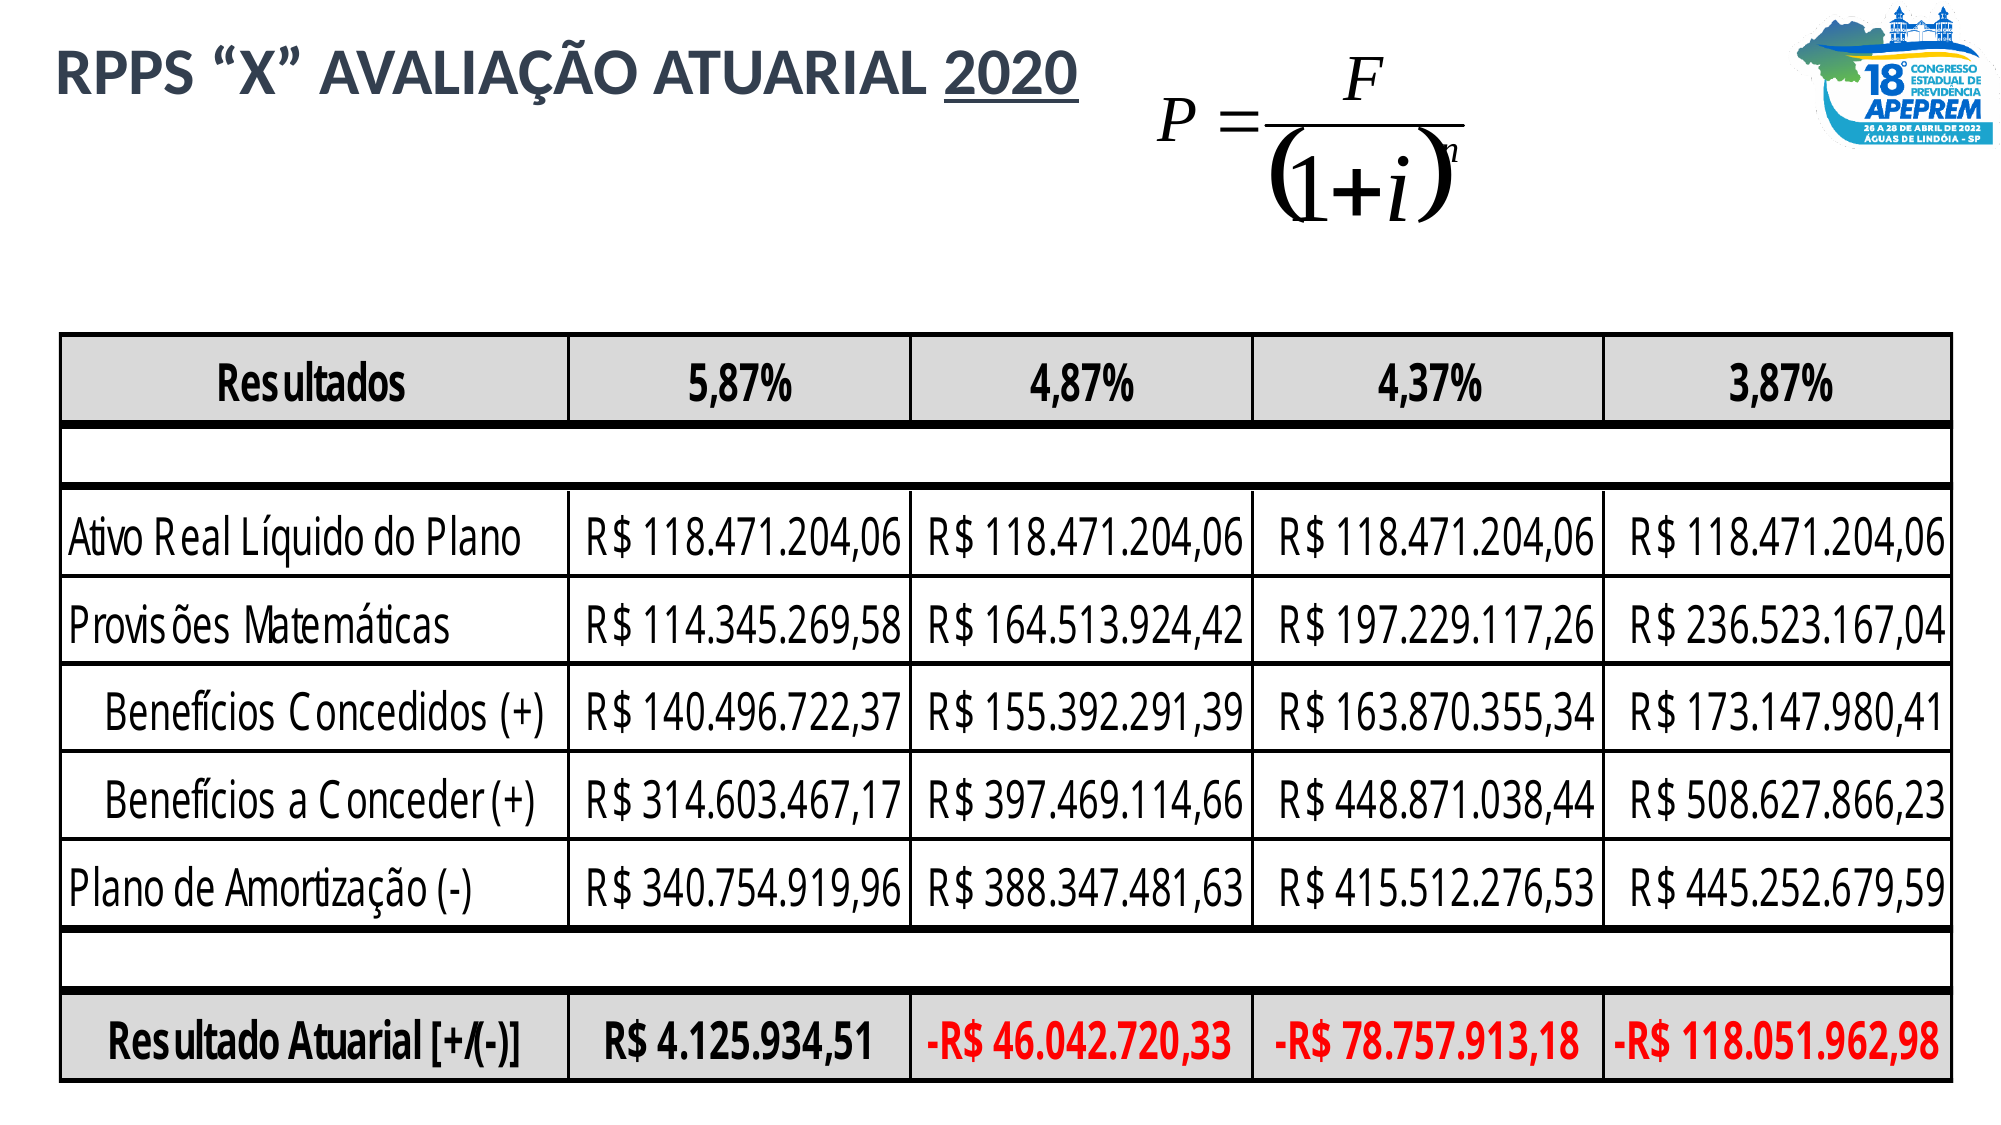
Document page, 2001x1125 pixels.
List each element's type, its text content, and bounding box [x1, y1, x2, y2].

picture [58, 332, 1957, 1087]
text_box RPPS “X” AVALIAÇÃO ATUARIAL 2020 [40, 20, 1094, 116]
picture [1788, 1, 2000, 149]
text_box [1145, 37, 1479, 257]
